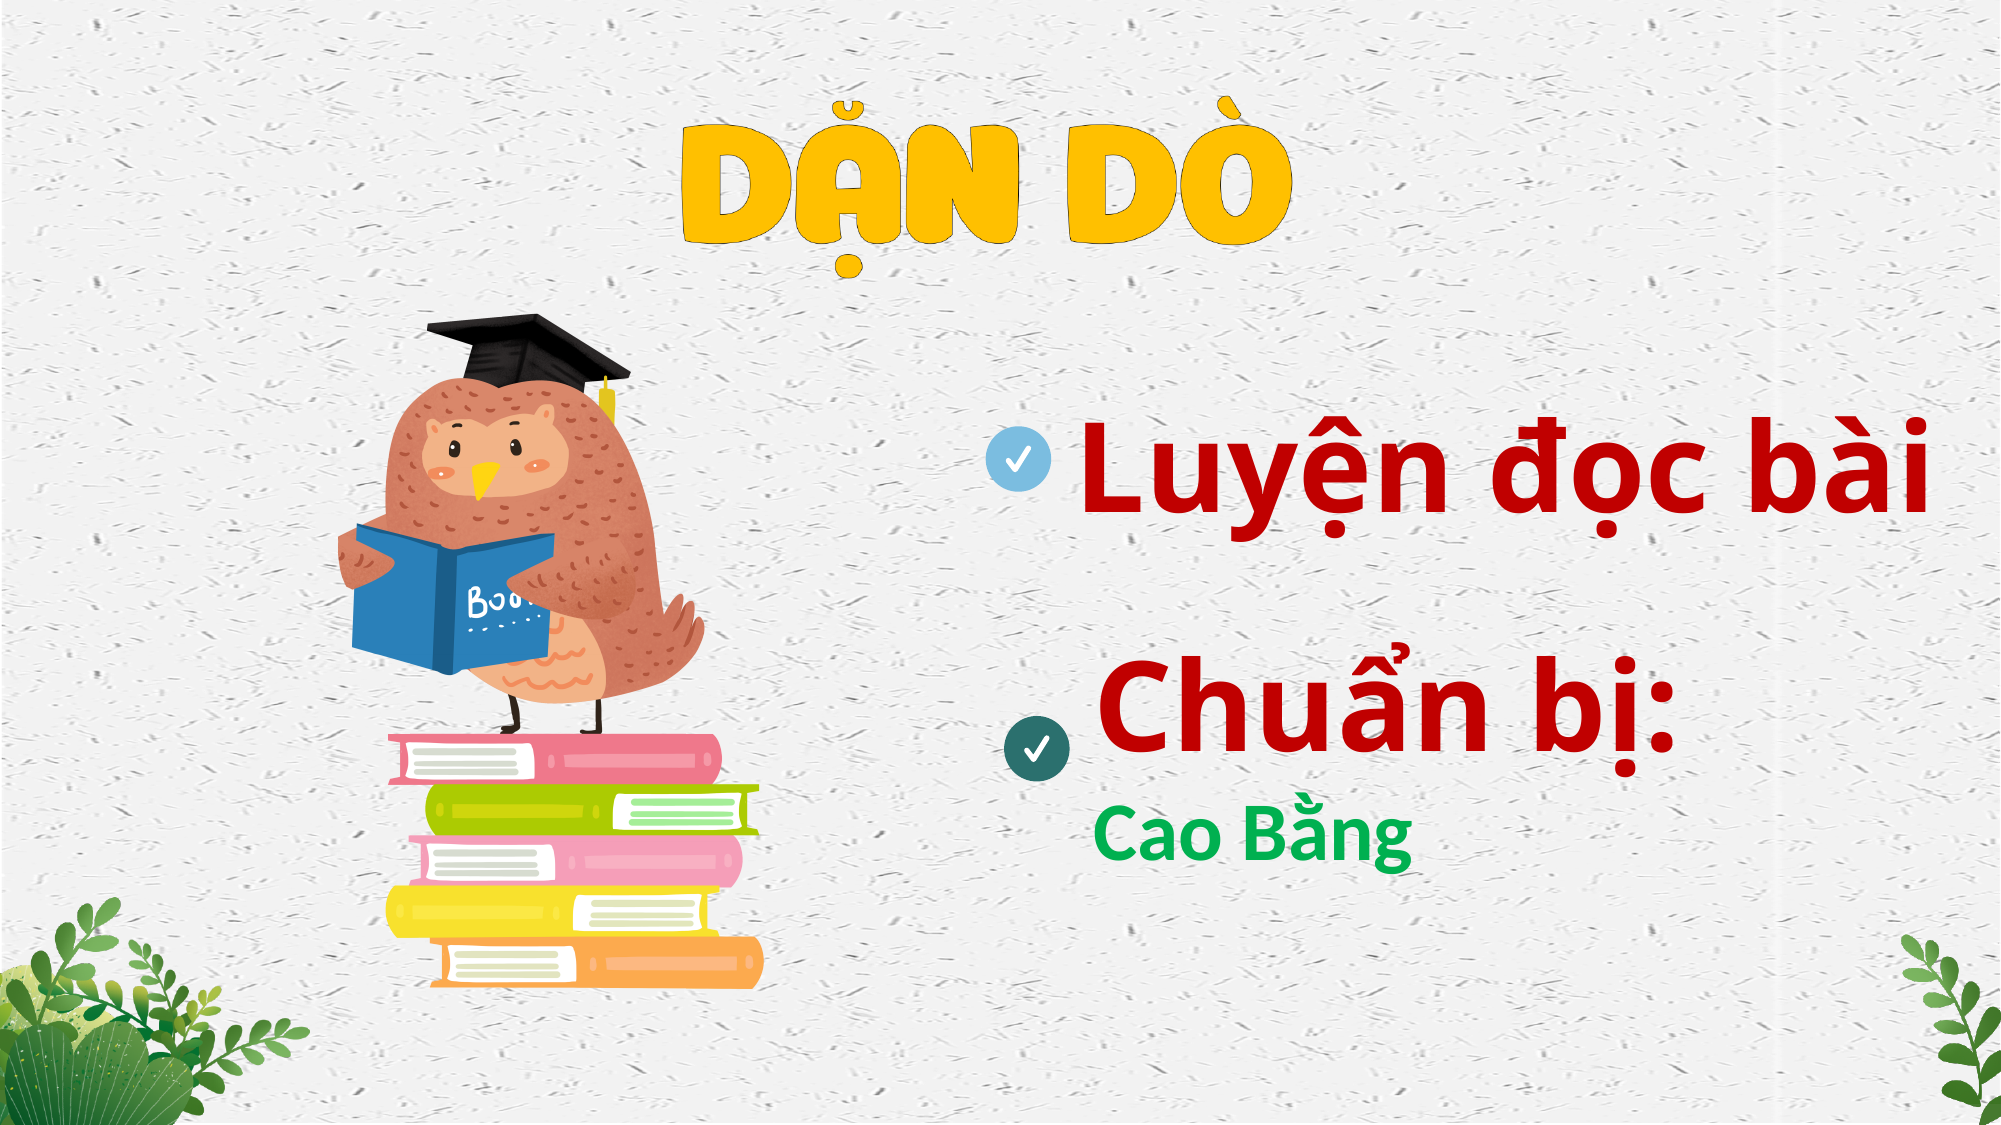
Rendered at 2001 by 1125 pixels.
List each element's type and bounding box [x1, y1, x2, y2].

text_box [1004, 715, 1294, 782]
picture [0, 1, 2001, 1125]
text_box [985, 426, 1276, 492]
